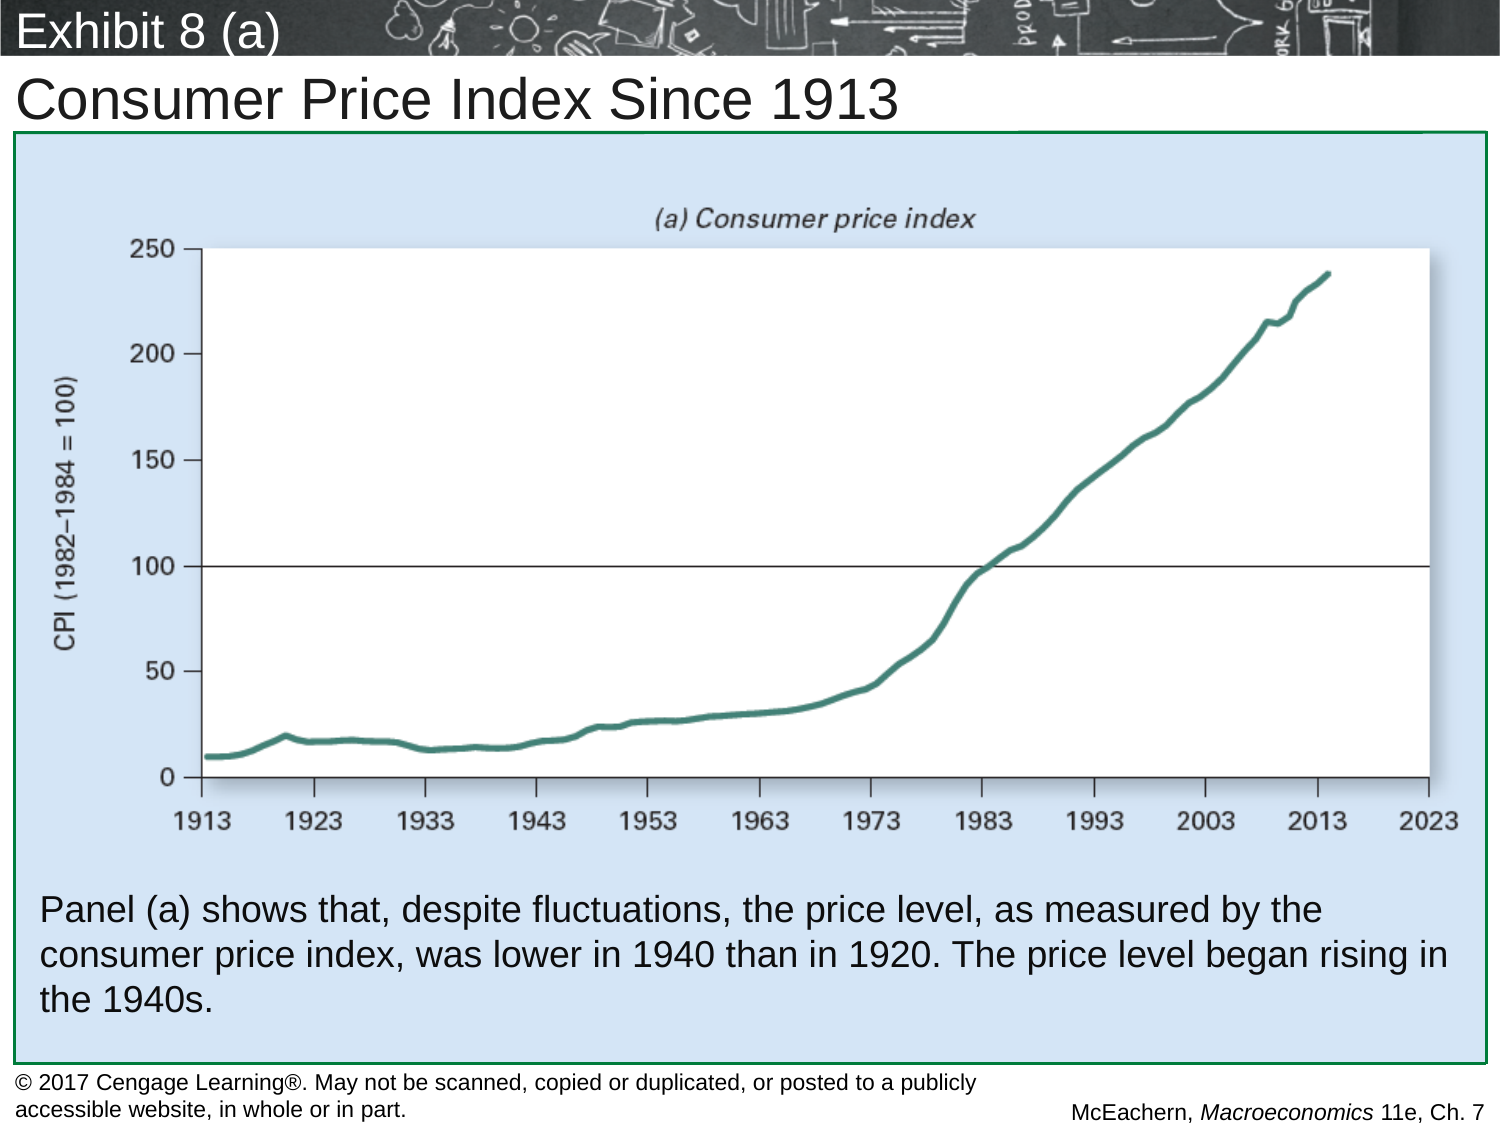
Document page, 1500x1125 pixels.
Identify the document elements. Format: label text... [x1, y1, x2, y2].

list Consumer Price Index Since 1913 [0, 54, 1500, 133]
picture [1363, 0, 1499, 54]
title Exhibit 8 (a) [0, 0, 1363, 54]
list Panel (a) shows that, despite fluctuations, the price level, as measured by the consumer price index, was lower in 1940 than in 1920. The price level began rising in the 1940s. [24, 877, 1476, 1037]
footer © 2017 Cengage Learning®. May not be scanned, copied or duplicated, or posted to a publicly accessible website, in whole or in part. [0, 1065, 1055, 1125]
picture [34, 186, 1466, 850]
